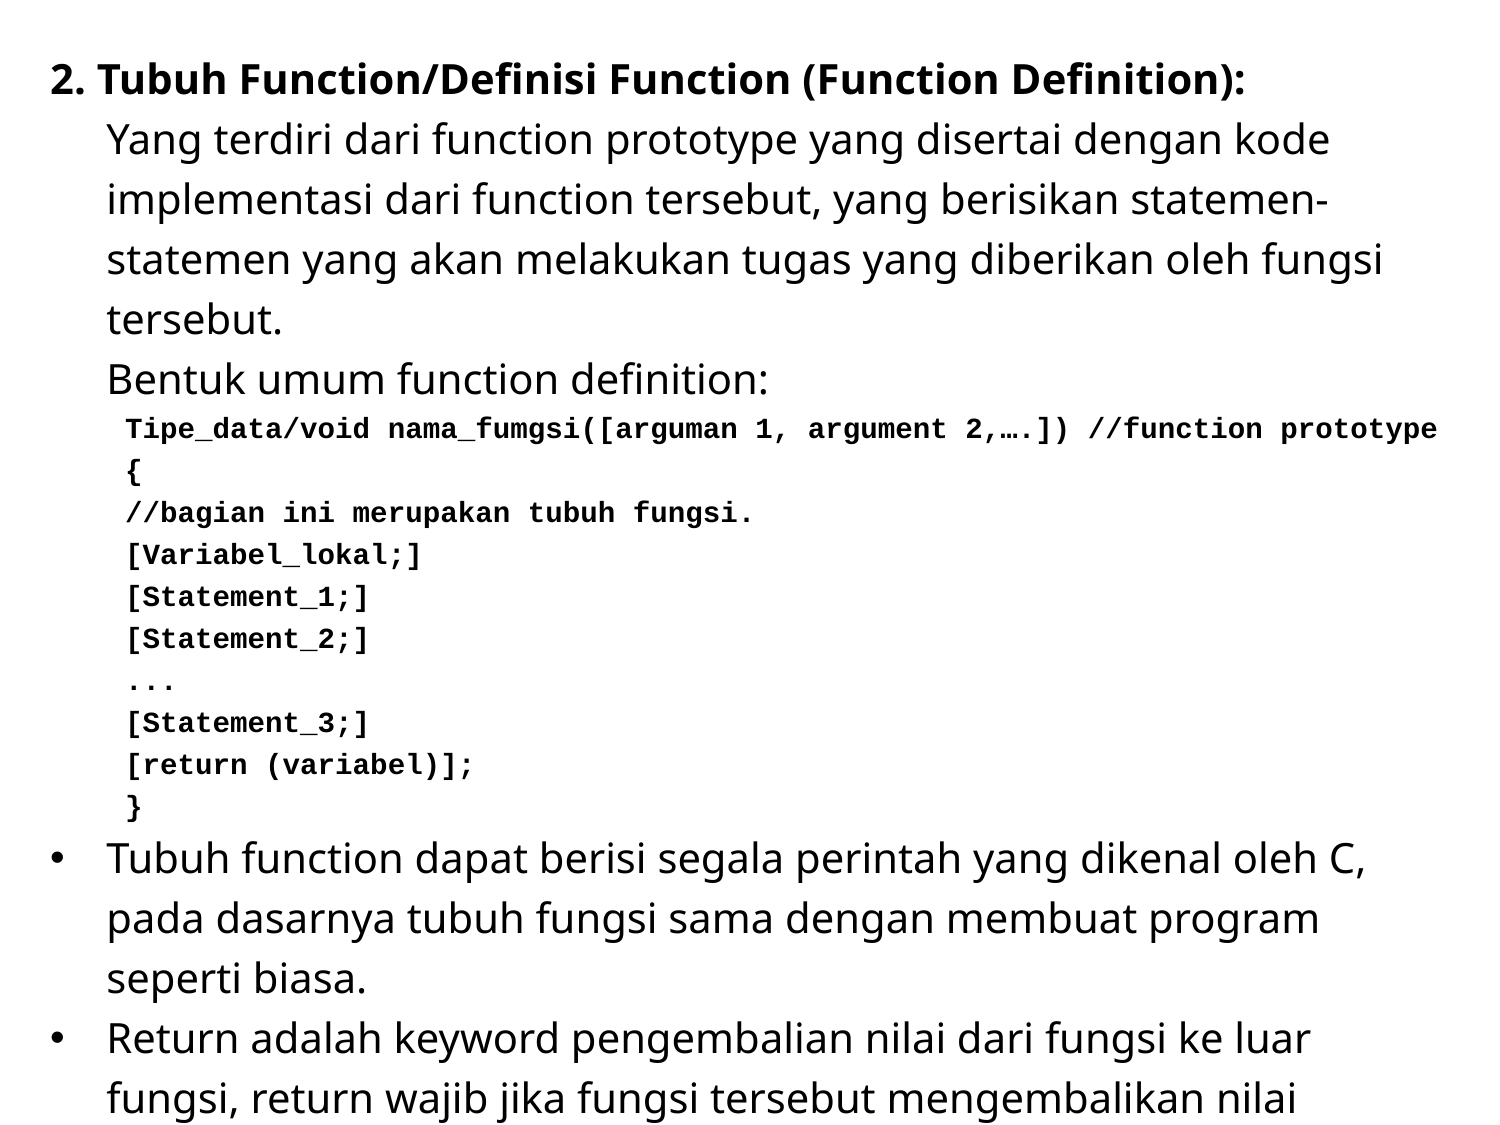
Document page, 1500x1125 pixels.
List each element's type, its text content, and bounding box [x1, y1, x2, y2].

list 2. Tubuh Function/Definisi Function (Function Definition): Yang terdiri dari function prototype yang disertai dengan kode implementasi dari function tersebut, yang berisikan statemen-statemen yang akan melakukan tugas yang diberikan oleh fungsi tersebut. Bentuk umum function definition: Tipe_data/void nama_fumgsi([arguman 1, argument 2,….]) //function prototype { //bagian ini merupakan tubuh fungsi. [Variabel_lokal;] [Statement_1;] [Statement_2;] ... [Statement_3;] [return (variabel)]; } Tubuh function dapat berisi segala perintah yang dikenal oleh C, pada dasarnya tubuh fungsi sama dengan membuat program seperti biasa. Return adalah keyword pengembalian nilai dari fungsi ke luar fungsi, return wajib jika fungsi tersebut mengembalikan nilai berupa tipe data tertentu, sedangkan return tidak wajib jika fungsi tersebut bersifat void. [35, 35, 1465, 1043]
